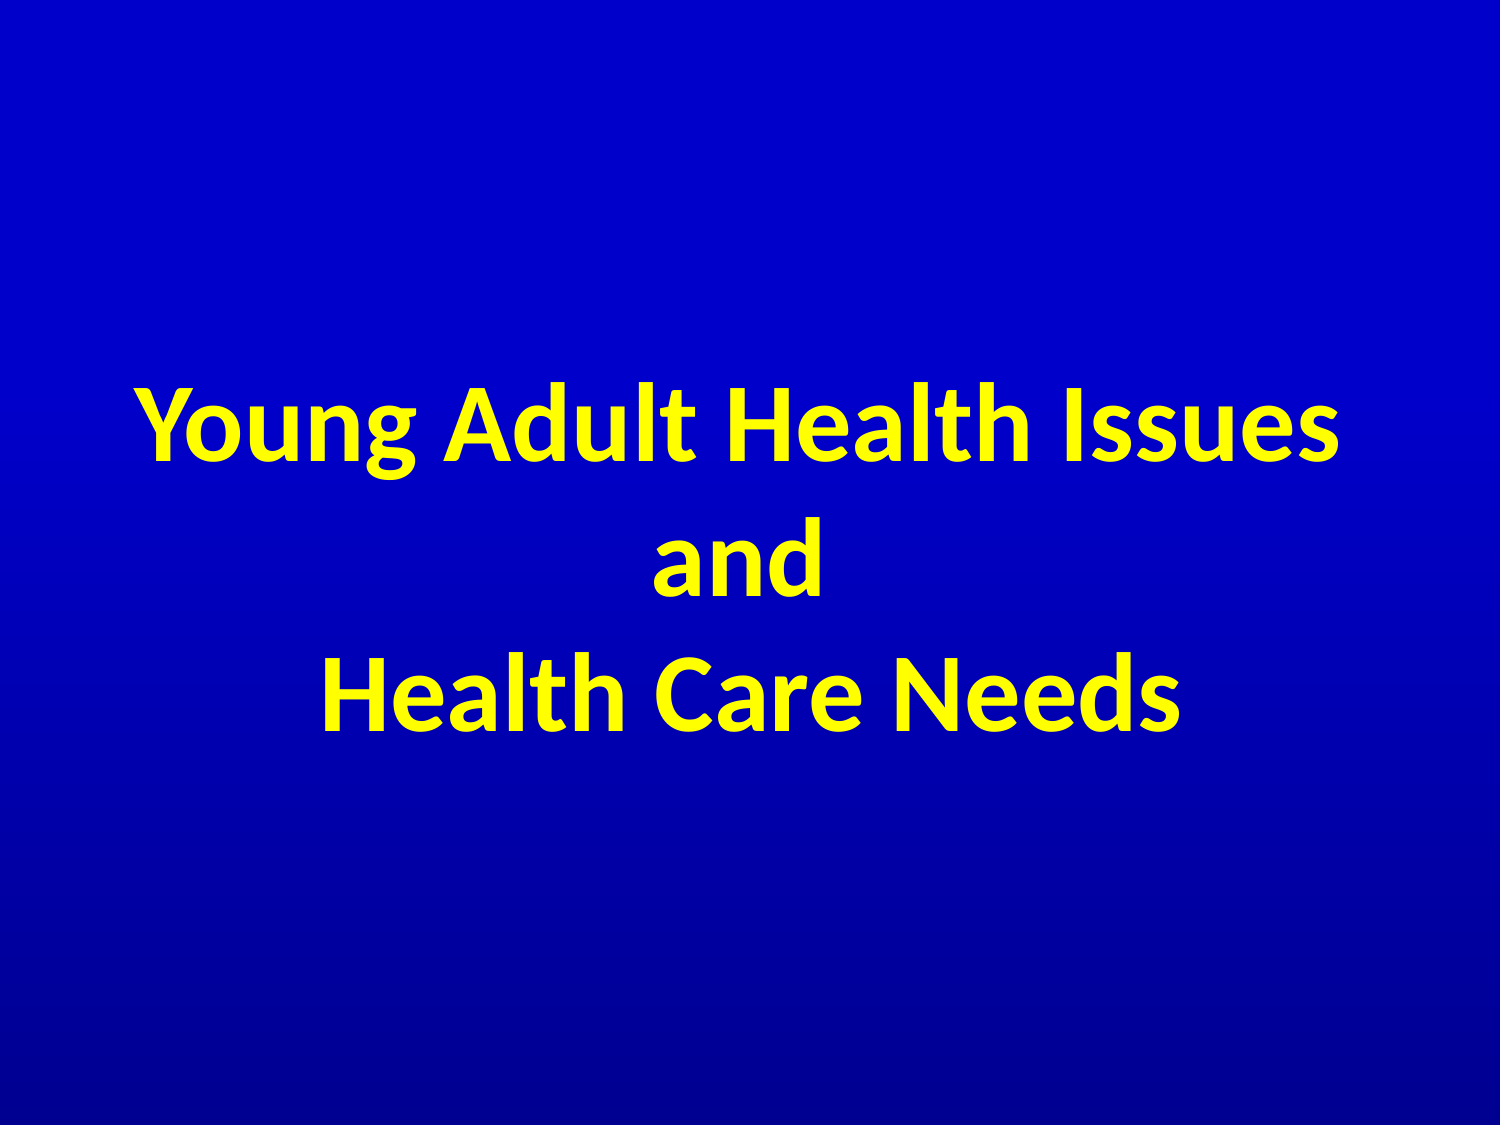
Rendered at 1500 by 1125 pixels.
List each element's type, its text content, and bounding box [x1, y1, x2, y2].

title Young Adult Health Issues and Health Care Needs [76, 457, 1427, 646]
